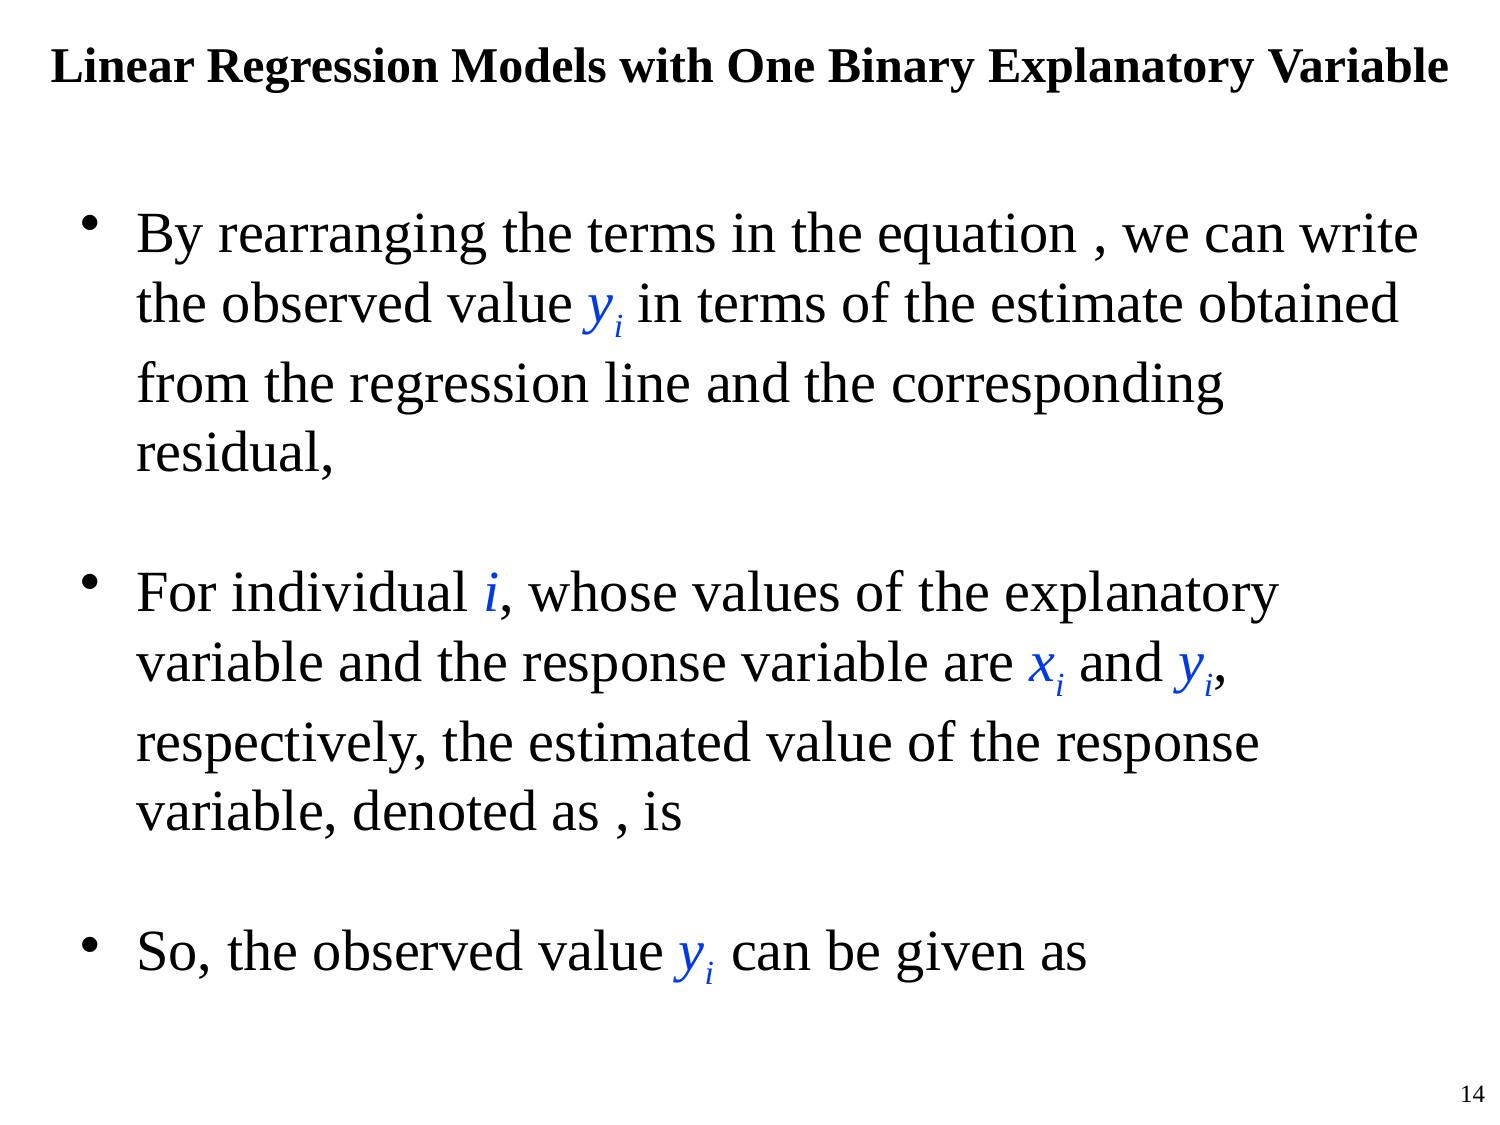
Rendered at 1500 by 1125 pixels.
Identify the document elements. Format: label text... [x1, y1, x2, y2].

title Linear Regression Models with One Binary Explanatory Variable [0, 0, 1500, 126]
slide_number 14 [1186, 1069, 1500, 1125]
